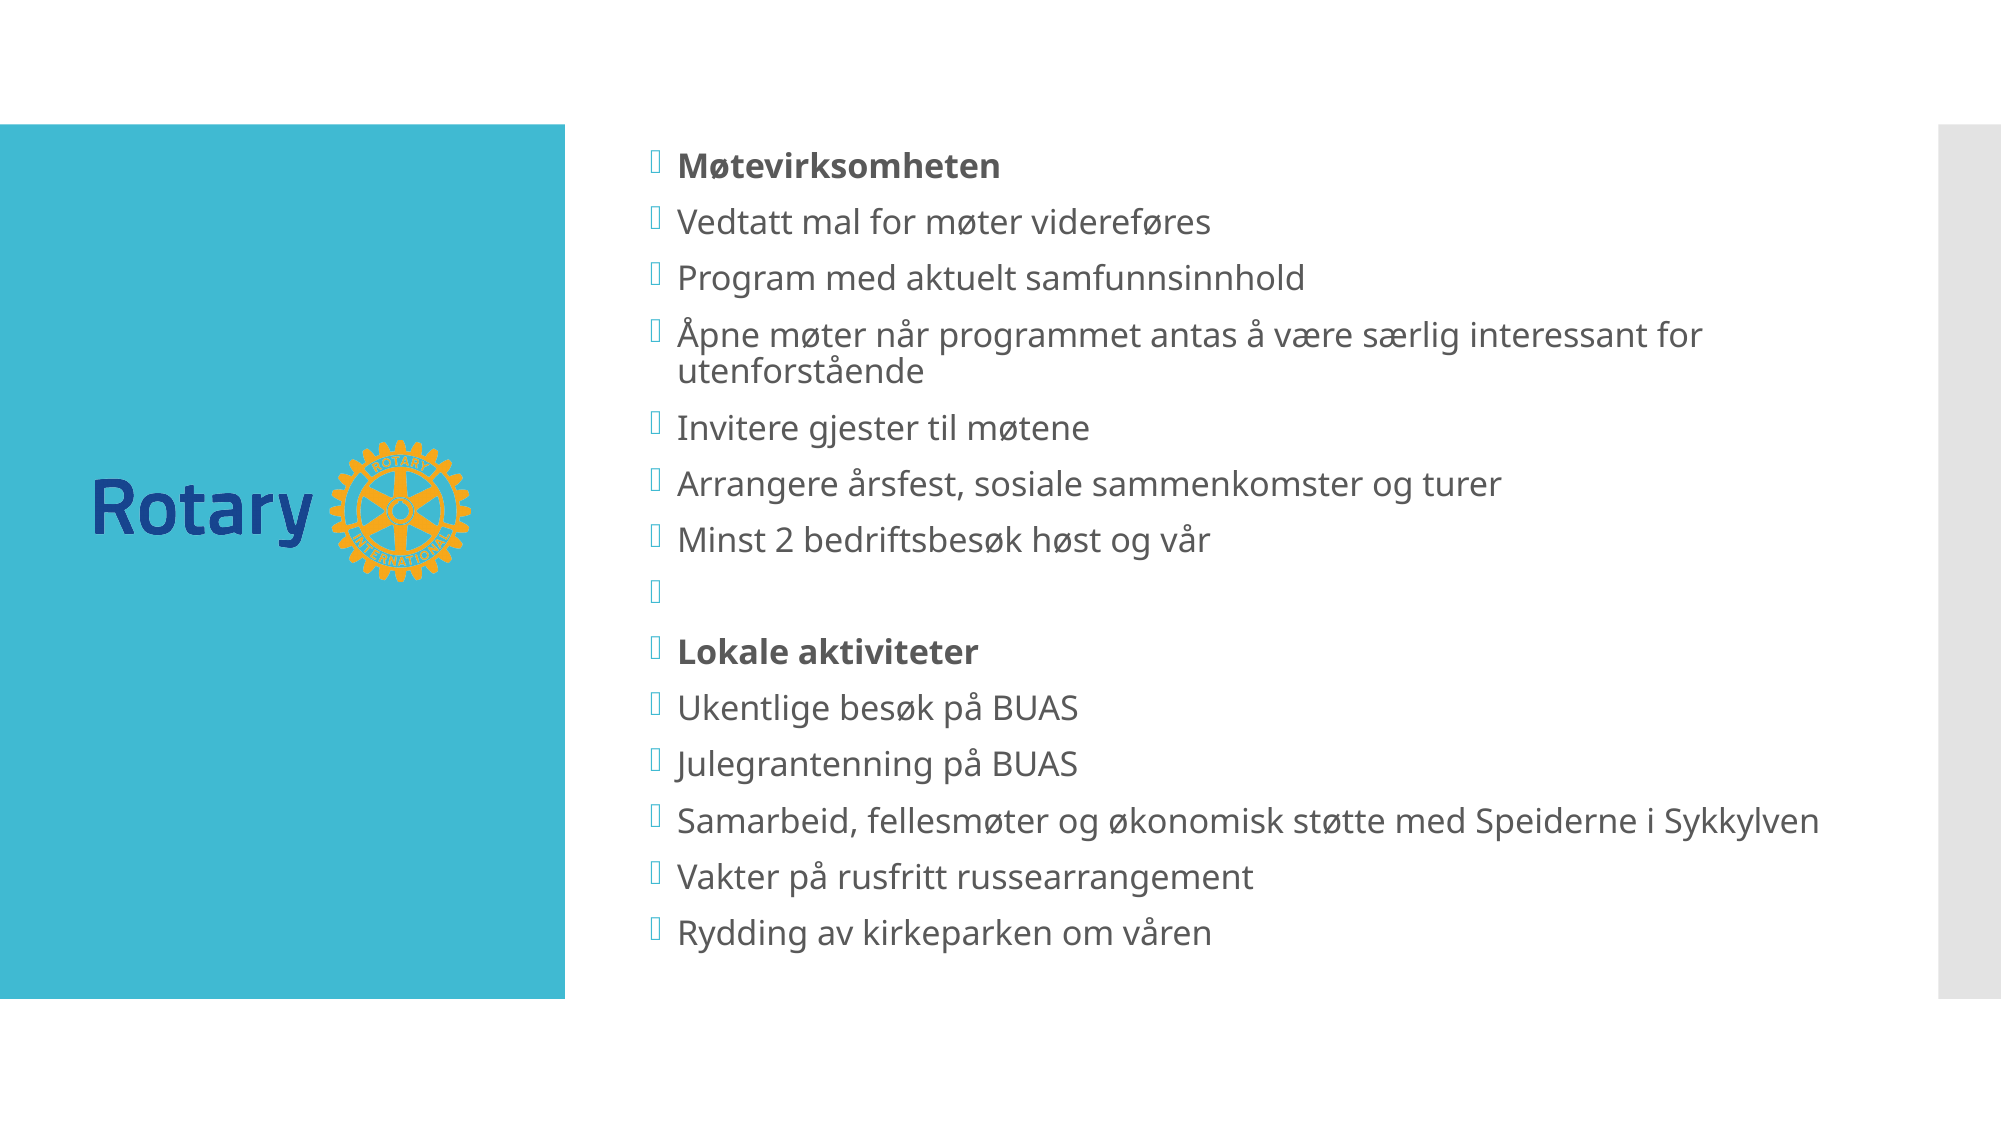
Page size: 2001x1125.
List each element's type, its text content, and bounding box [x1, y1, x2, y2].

picture [95, 440, 471, 582]
list Møtevirksomheten Vedtatt mal for møter videreføres Program med aktuelt samfunnsinnhold Åpne møter når programmet antas å være særlig interessant for utenforstående Invitere gjester til møtene Arrangere årsfest, sosiale sammenkomster og turer Minst 2 bedriftsbesøk høst og vår Lokale aktiviteter Ukentlige besøk på BUAS Julegrantenning på BUAS Samarbeid, fellesmøter og økonomisk støtte med Speiderne i Sykkylven Vakter på rusfritt russearrangement Rydding av kirkeparken om våren [634, 141, 1835, 982]
